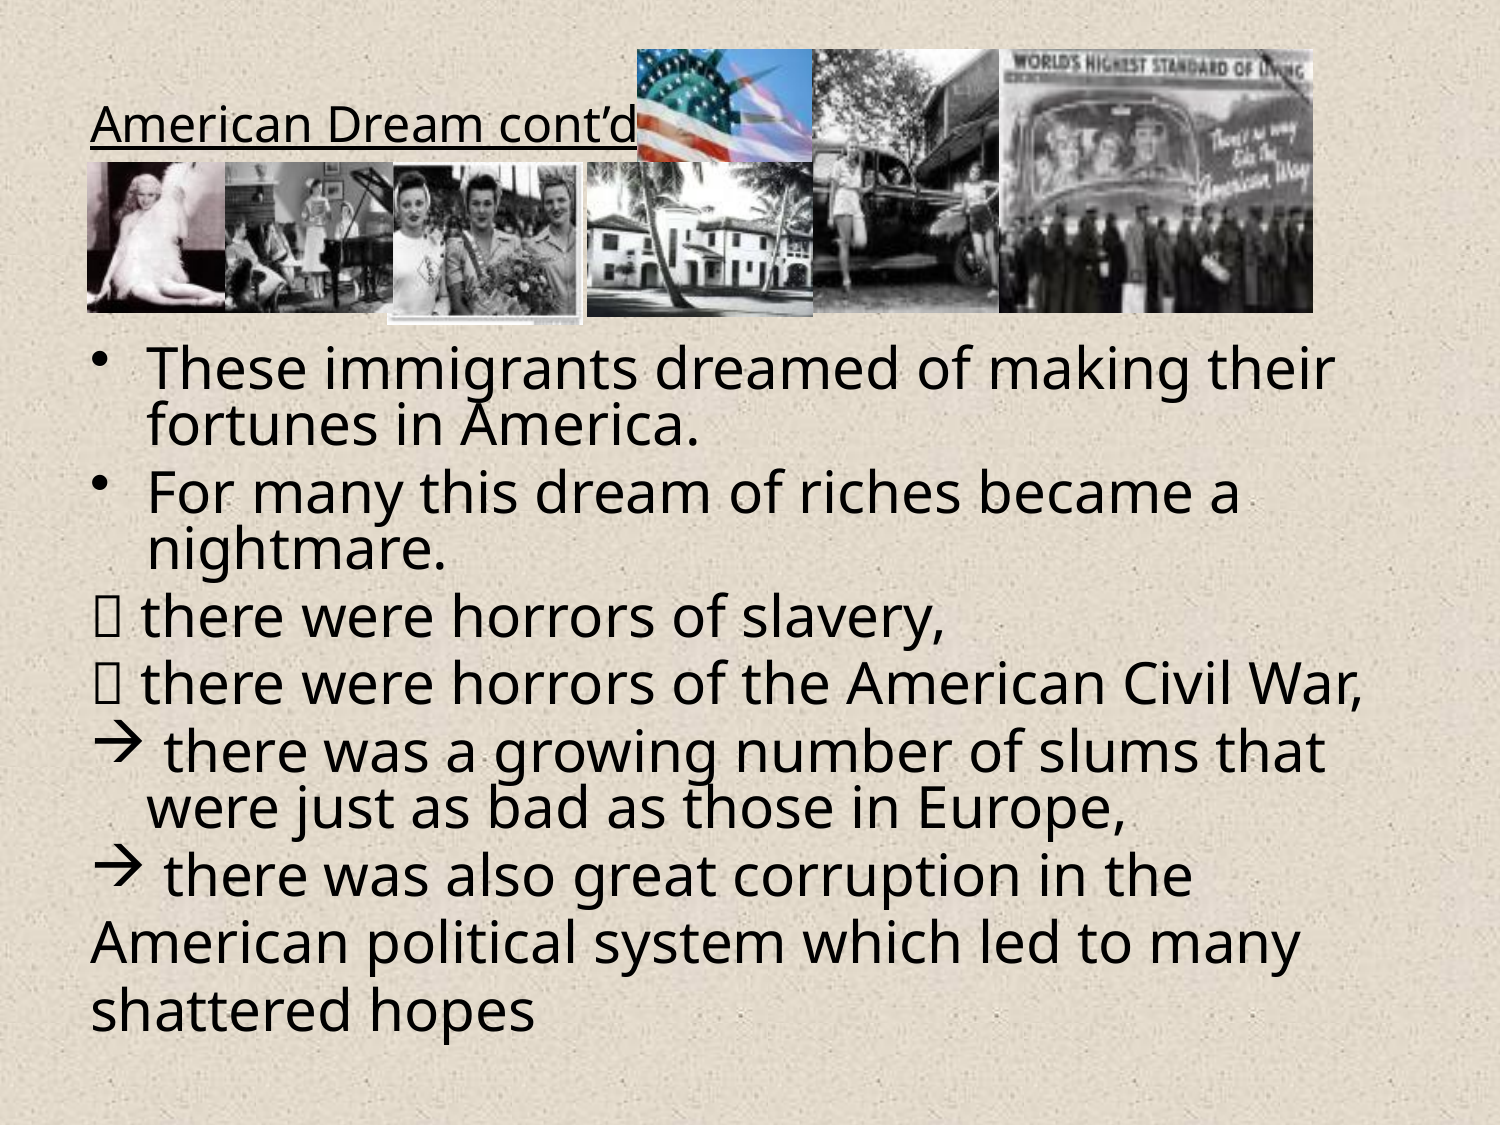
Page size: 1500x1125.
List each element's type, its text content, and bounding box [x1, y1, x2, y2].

picture [0, 0, 1500, 1125]
title American Dream cont’d [75, 45, 1425, 200]
list These immigrants dreamed of making their fortunes in America. For many this dream of riches became a nightmare.  there were horrors of slavery,  there were horrors of the American Civil War, there was a growing number of slums that were just as bad as those in Europe, there was also great corruption in the American political system which led to many shattered hopes [75, 337, 1425, 1063]
